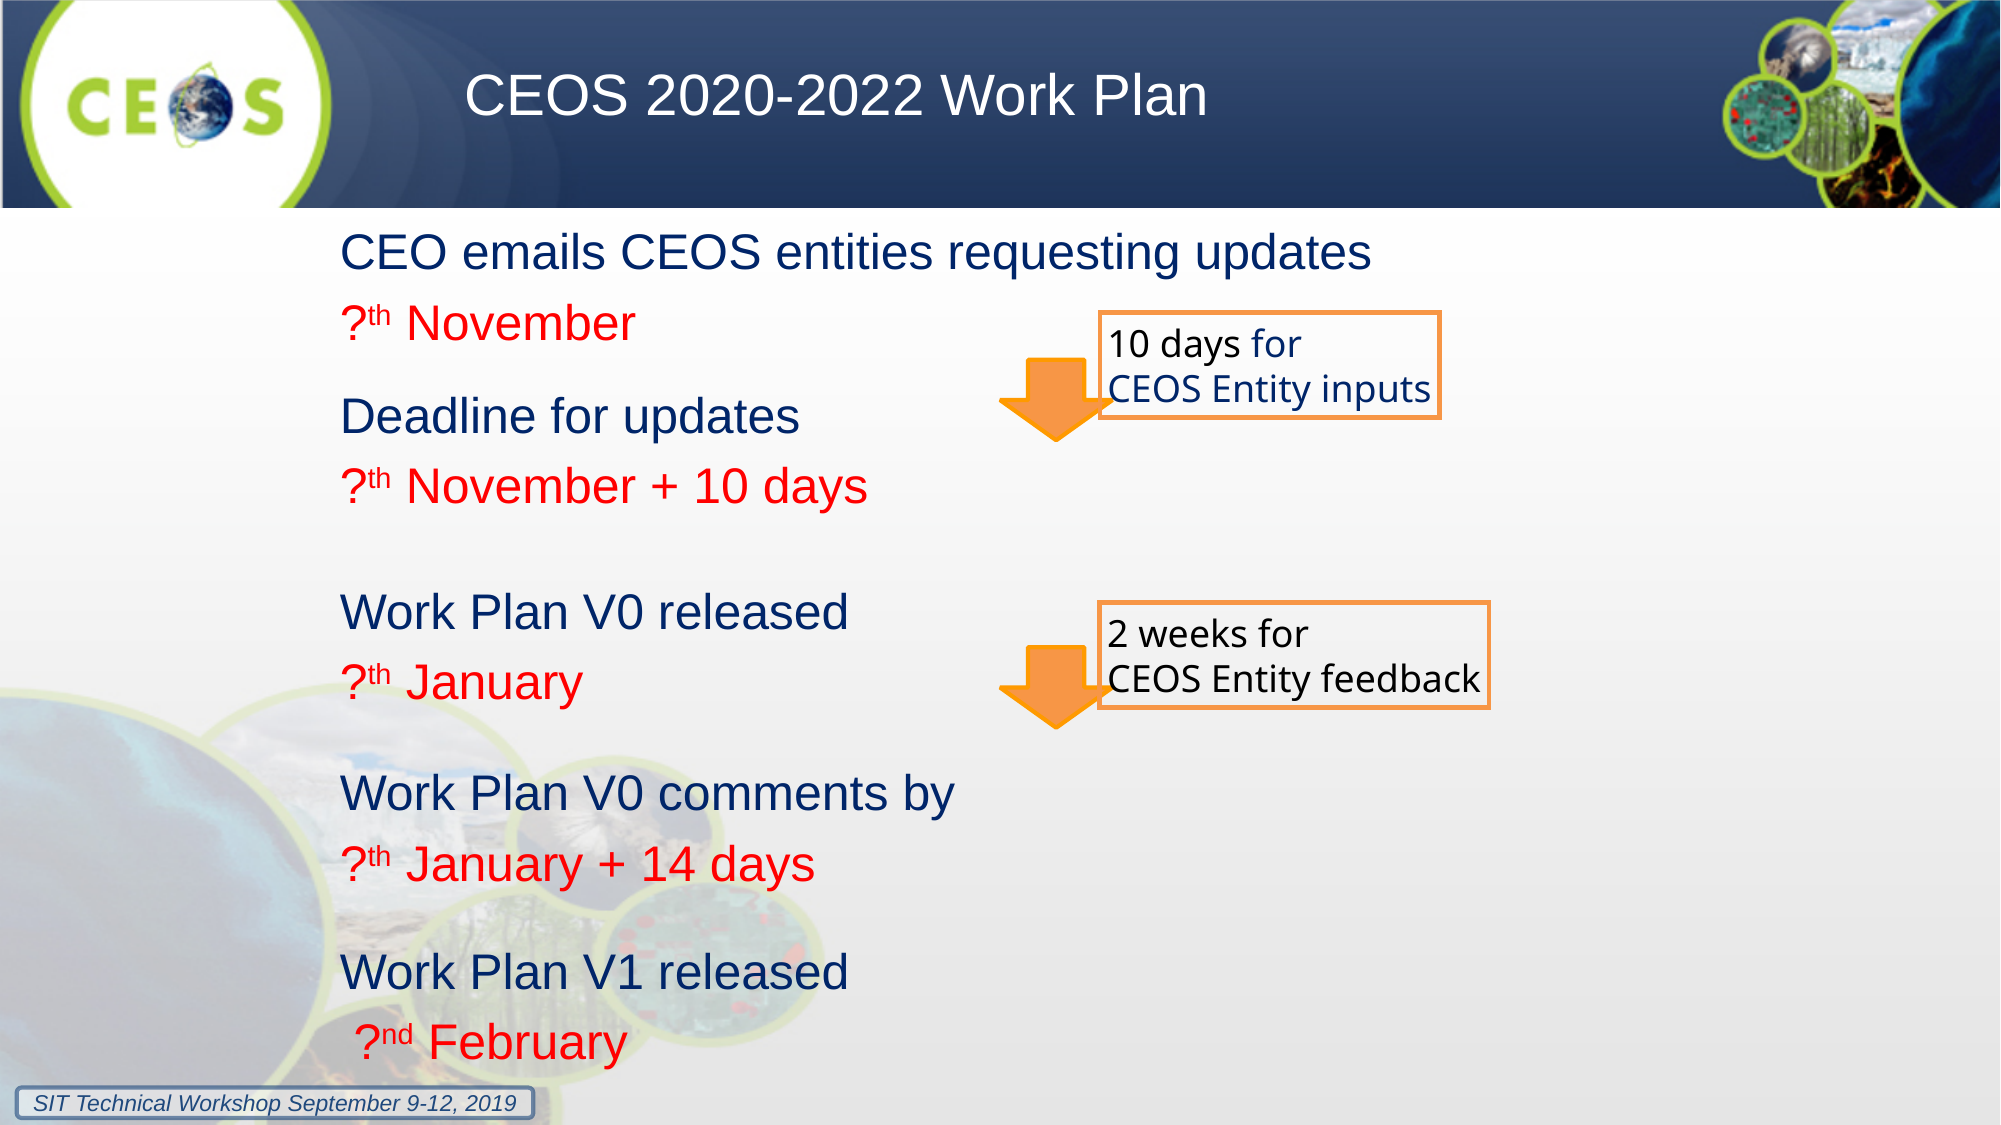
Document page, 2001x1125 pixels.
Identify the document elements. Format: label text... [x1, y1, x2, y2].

list CEOS 2020-2022 Work Plan [450, 50, 1534, 138]
list CEO emails CEOS entities requesting updates ?th November Deadline for updates ?th November + 10 days Work Plan V0 released ?th January Work Plan V0 comments by ?th January + 14 days Work Plan V1 released ?nd February [324, 212, 1663, 988]
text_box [999, 312, 1440, 441]
picture [0, 0, 2001, 1125]
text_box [999, 602, 1491, 729]
